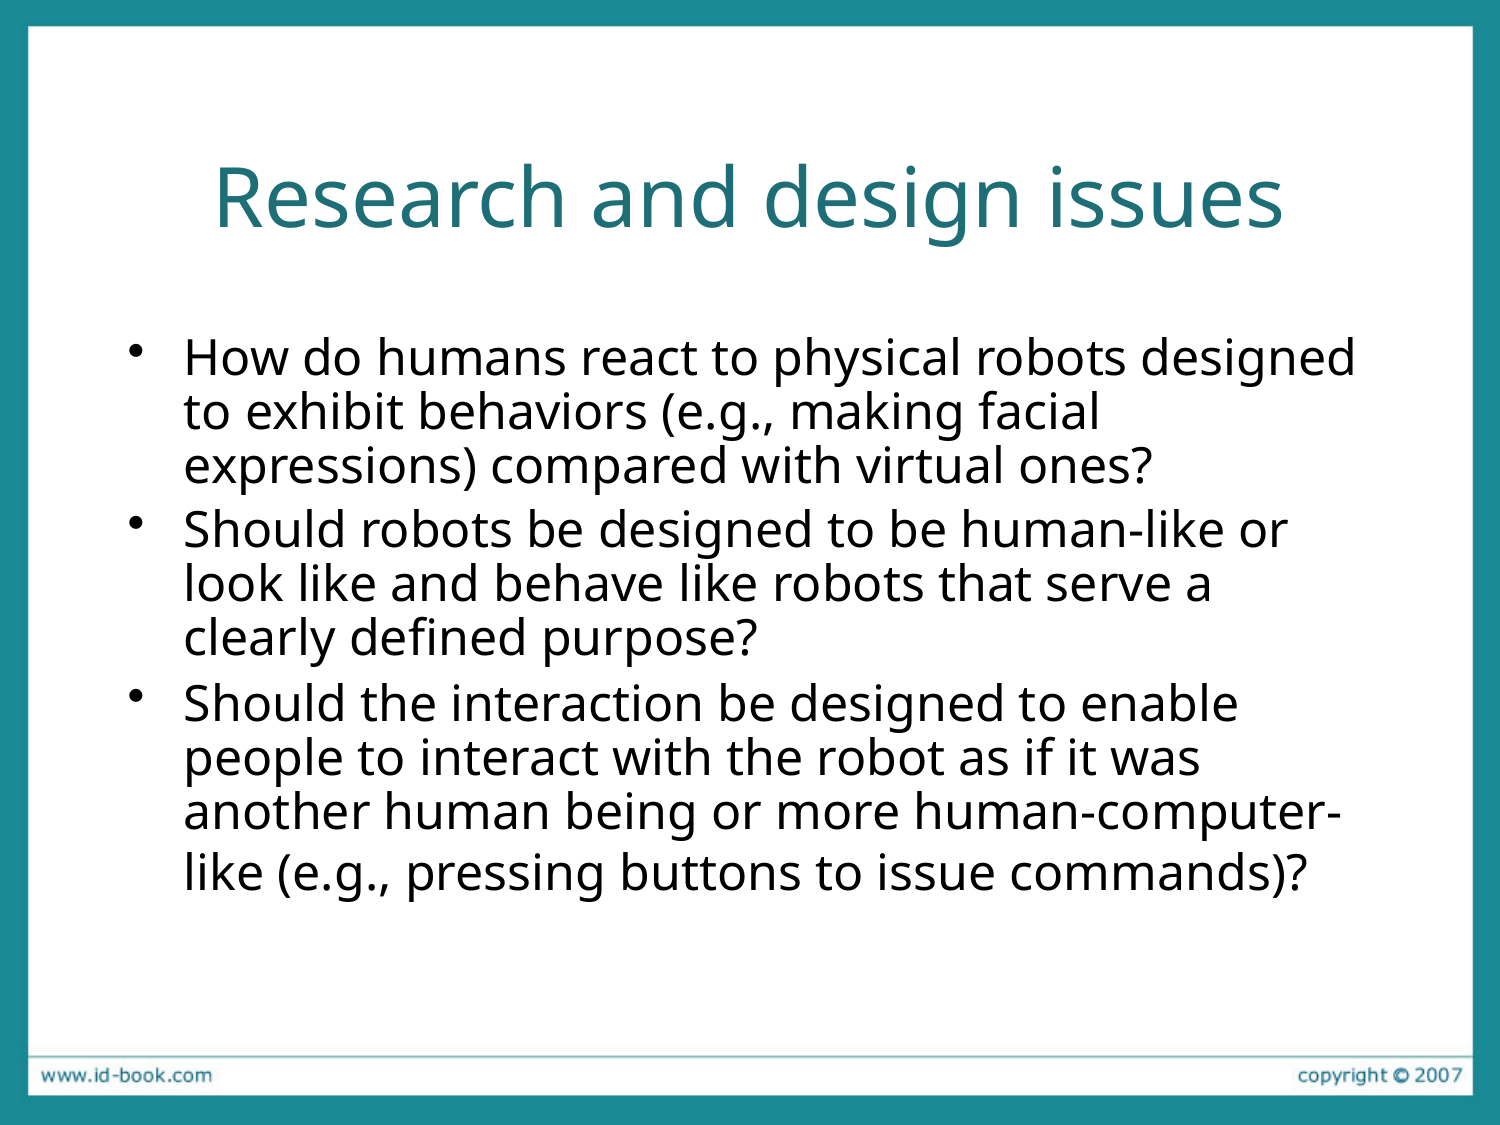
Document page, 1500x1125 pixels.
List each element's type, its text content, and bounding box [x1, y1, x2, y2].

picture [0, 0, 1500, 1125]
title Research and design issues [112, 99, 1388, 288]
list How do humans react to physical robots designed to exhibit behaviors (e.g., making facial expressions) compared with virtual ones? Should robots be designed to be human-like or look like and behave like robots that serve a clearly defined purpose? Should the interaction be designed to enable people to interact with the robot as if it was another human being or more human-computer-like (e.g., pressing buttons to issue commands)? [112, 324, 1388, 1000]
